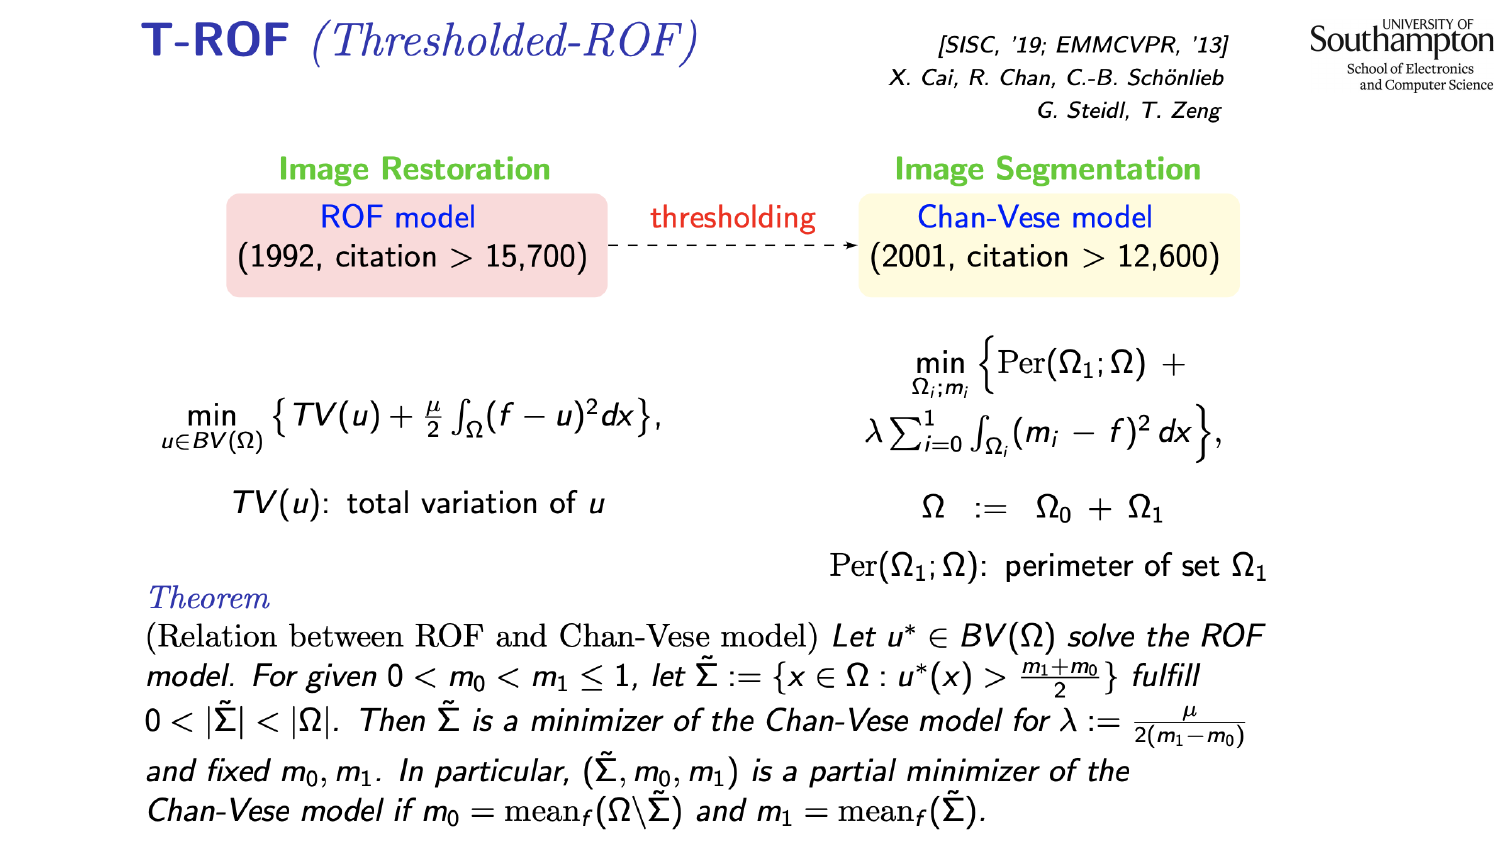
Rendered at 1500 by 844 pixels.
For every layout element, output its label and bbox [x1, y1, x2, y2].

picture [1311, 19, 1494, 93]
picture [123, 0, 1287, 844]
